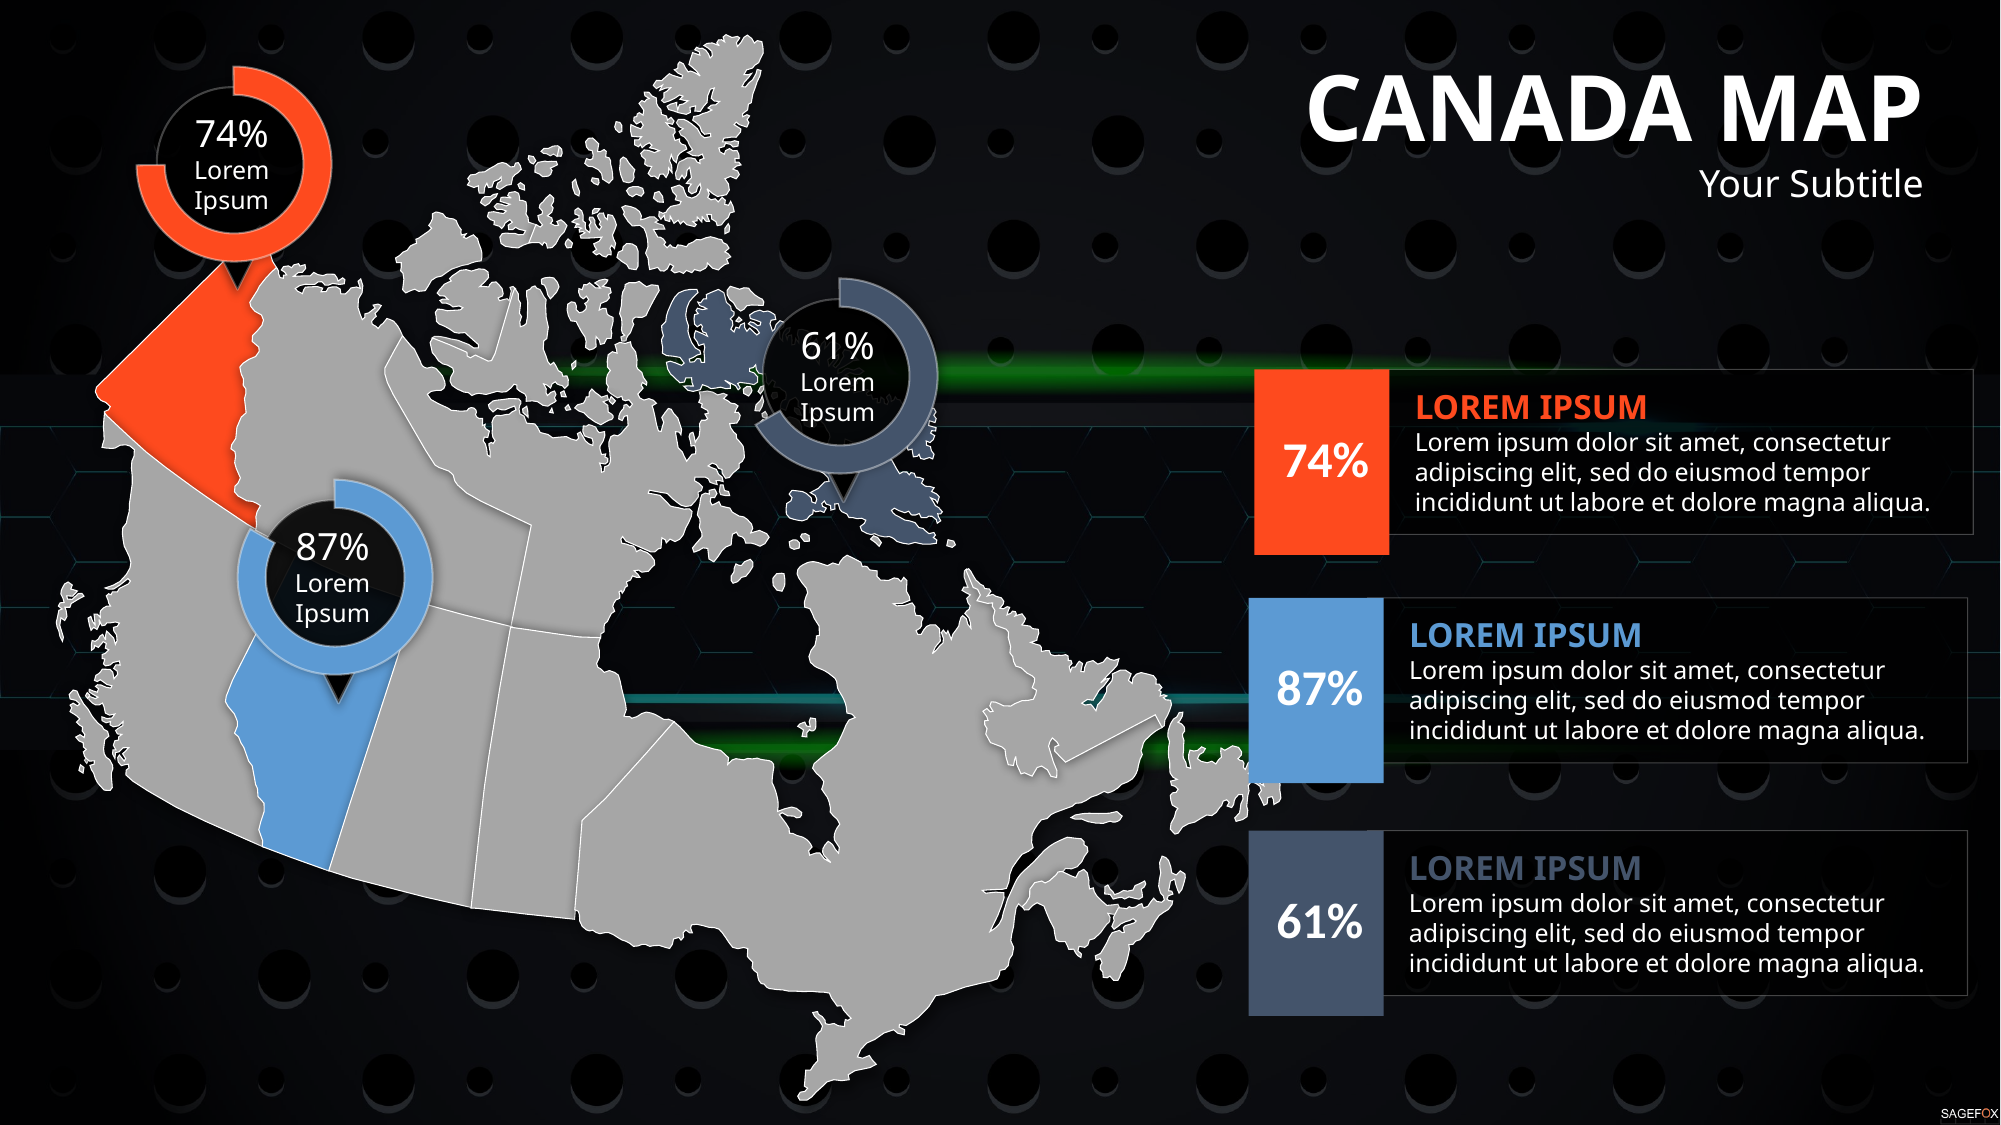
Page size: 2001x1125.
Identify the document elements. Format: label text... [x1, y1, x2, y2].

text_box [619, 157, 635, 182]
text_box [592, 208, 601, 214]
text_box [630, 92, 687, 179]
text_box [772, 573, 785, 592]
text_box [743, 386, 752, 397]
text_box [653, 34, 764, 227]
text_box [946, 539, 956, 548]
text_box [1070, 811, 1123, 824]
text_box [565, 238, 573, 248]
text_box [754, 401, 760, 411]
text_box [614, 121, 622, 133]
text_box [534, 161, 558, 177]
text_box [328, 682, 350, 703]
text_box [619, 281, 660, 336]
text_box [735, 317, 742, 323]
text_box [1104, 880, 1146, 900]
text_box [571, 360, 576, 370]
text_box [517, 182, 525, 191]
text_box [832, 479, 855, 502]
text_box [230, 263, 524, 616]
text_box [254, 266, 265, 280]
text_box [720, 484, 730, 496]
text_box [584, 138, 613, 184]
text_box [471, 627, 671, 919]
text_box [574, 555, 1157, 1101]
text_box [564, 404, 571, 411]
text_box [560, 390, 567, 397]
text_box 74% Lorem Ipsum [156, 86, 299, 225]
text_box [1167, 712, 1250, 835]
text_box [626, 186, 644, 197]
text_box [435, 268, 504, 352]
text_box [1248, 597, 1995, 784]
text_box [88, 412, 256, 843]
text_box 87% Lorem Ipsum [272, 499, 400, 638]
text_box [1254, 369, 2000, 555]
text_box [487, 191, 530, 248]
text_box [661, 289, 776, 392]
text_box [1095, 856, 1186, 981]
text_box [528, 194, 567, 249]
text_box [692, 489, 770, 562]
text_box [69, 690, 113, 791]
text_box [727, 286, 764, 312]
text_box [621, 205, 731, 274]
text_box [522, 406, 529, 418]
text_box [541, 146, 552, 154]
text_box [227, 269, 248, 290]
text_box [557, 147, 563, 157]
text_box [225, 641, 386, 869]
text_box [467, 162, 522, 192]
text_box [789, 539, 800, 550]
text_box [786, 483, 835, 521]
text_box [1248, 830, 1995, 1017]
text_box [528, 155, 536, 164]
text_box [236, 478, 434, 676]
text_box [430, 285, 569, 406]
text_box [797, 717, 816, 737]
text_box [609, 396, 616, 405]
text_box 61% Lorem Ipsum [761, 298, 904, 435]
text_box [95, 269, 254, 502]
text_box [78, 764, 84, 774]
text_box CANADA MAP Your Subtitle [1035, 42, 1939, 212]
text_box [395, 212, 482, 293]
text_box [56, 581, 84, 642]
text_box [724, 223, 730, 234]
text_box [384, 335, 745, 632]
text_box [965, 568, 1172, 778]
text_box [576, 388, 614, 425]
text_box [1022, 869, 1110, 958]
text_box [571, 207, 617, 258]
text_box [135, 65, 333, 263]
picture [0, 0, 2001, 1125]
text_box [616, 243, 639, 270]
text_box [1256, 784, 1281, 806]
text_box [870, 535, 882, 547]
text_box [731, 559, 753, 584]
text_box [567, 279, 613, 350]
text_box [572, 179, 580, 196]
text_box [328, 607, 505, 906]
text_box [754, 277, 939, 475]
text_box [480, 193, 498, 206]
text_box [591, 177, 600, 185]
text_box [541, 277, 560, 299]
text_box [653, 191, 664, 203]
text_box [800, 533, 810, 542]
text_box [841, 465, 943, 545]
text_box [912, 427, 937, 460]
